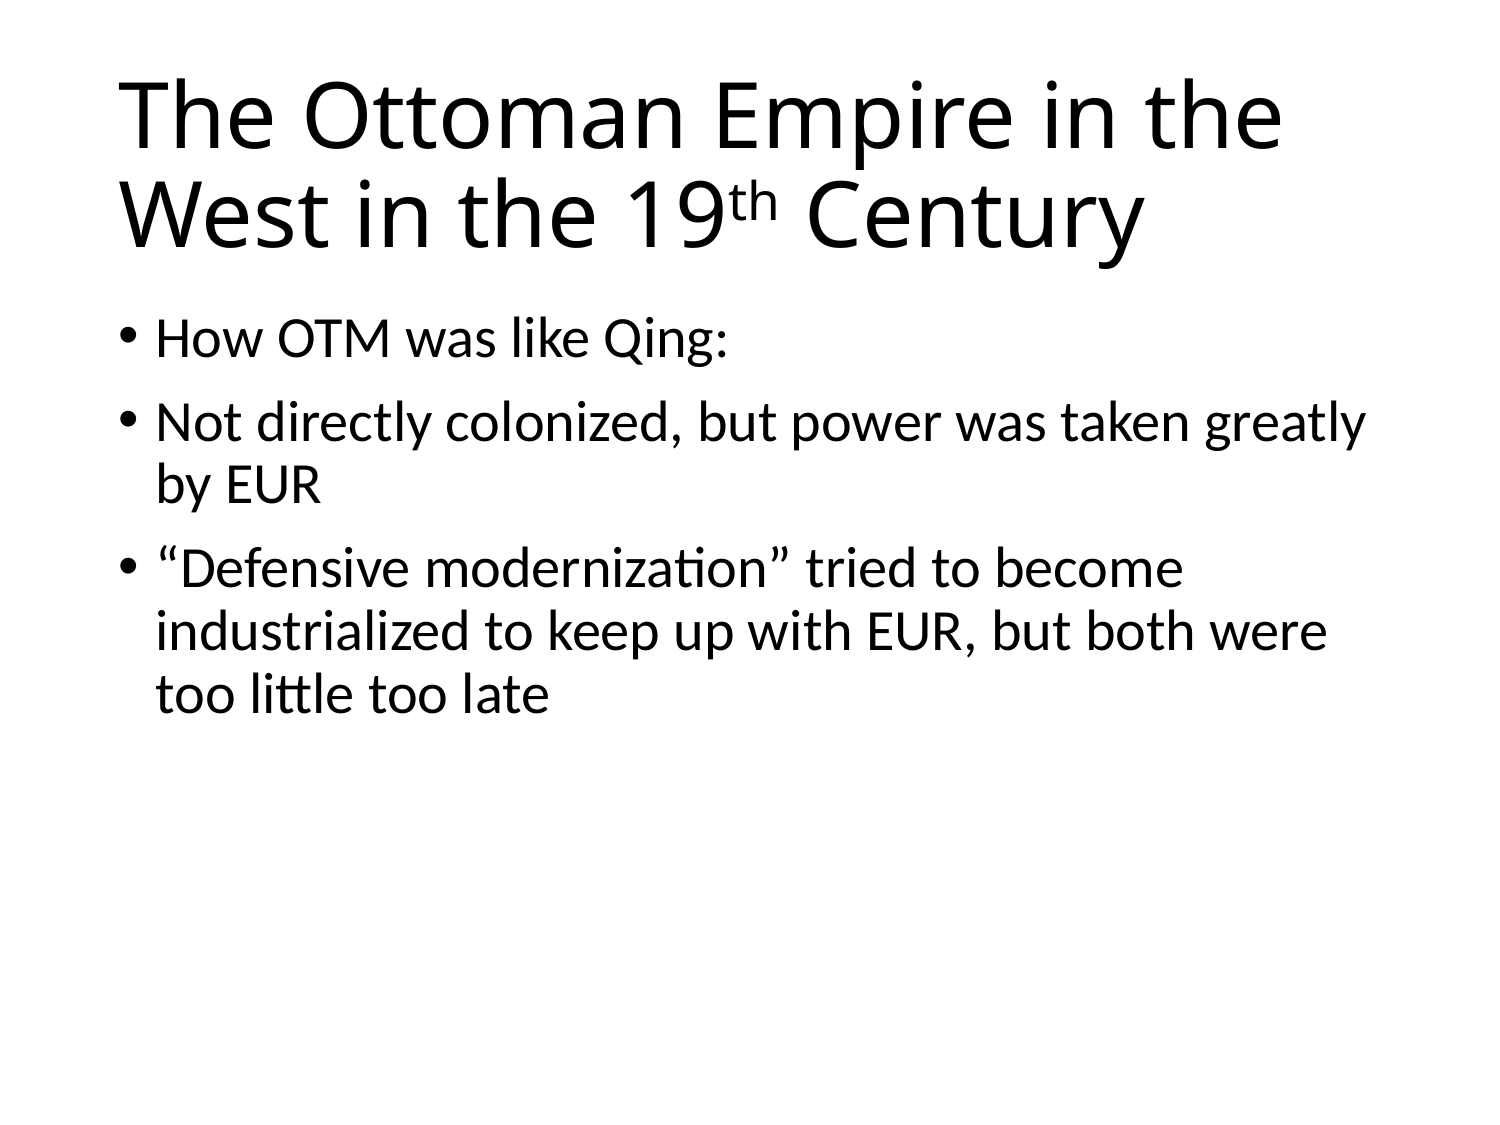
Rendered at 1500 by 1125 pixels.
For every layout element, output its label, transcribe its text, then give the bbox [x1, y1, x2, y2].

title The Ottoman Empire in the West in the 19th Century [103, 59, 1397, 278]
list How OTM was like Qing: Not directly colonized, but power was taken greatly by EUR “Defensive modernization” tried to become industrialized to keep up with EUR, but both were too little too late [103, 299, 1397, 1014]
